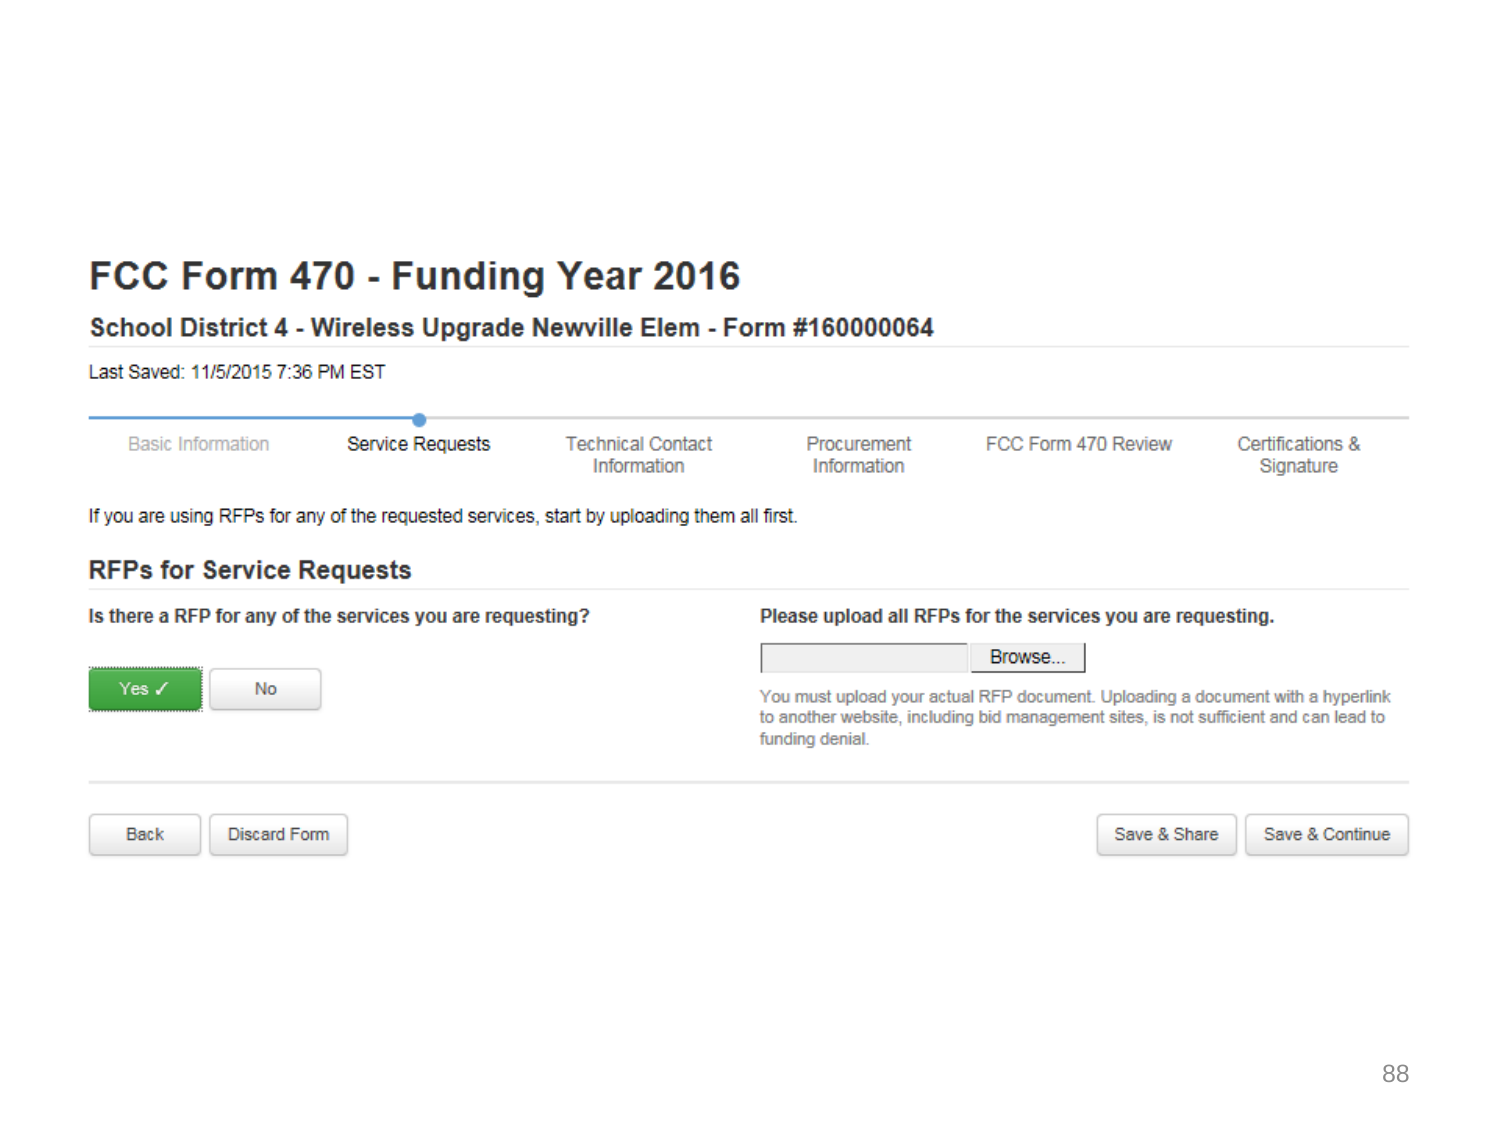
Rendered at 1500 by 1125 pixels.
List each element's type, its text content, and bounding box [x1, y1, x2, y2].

picture [74, 235, 1426, 890]
slide_number 88 [1074, 1042, 1425, 1103]
